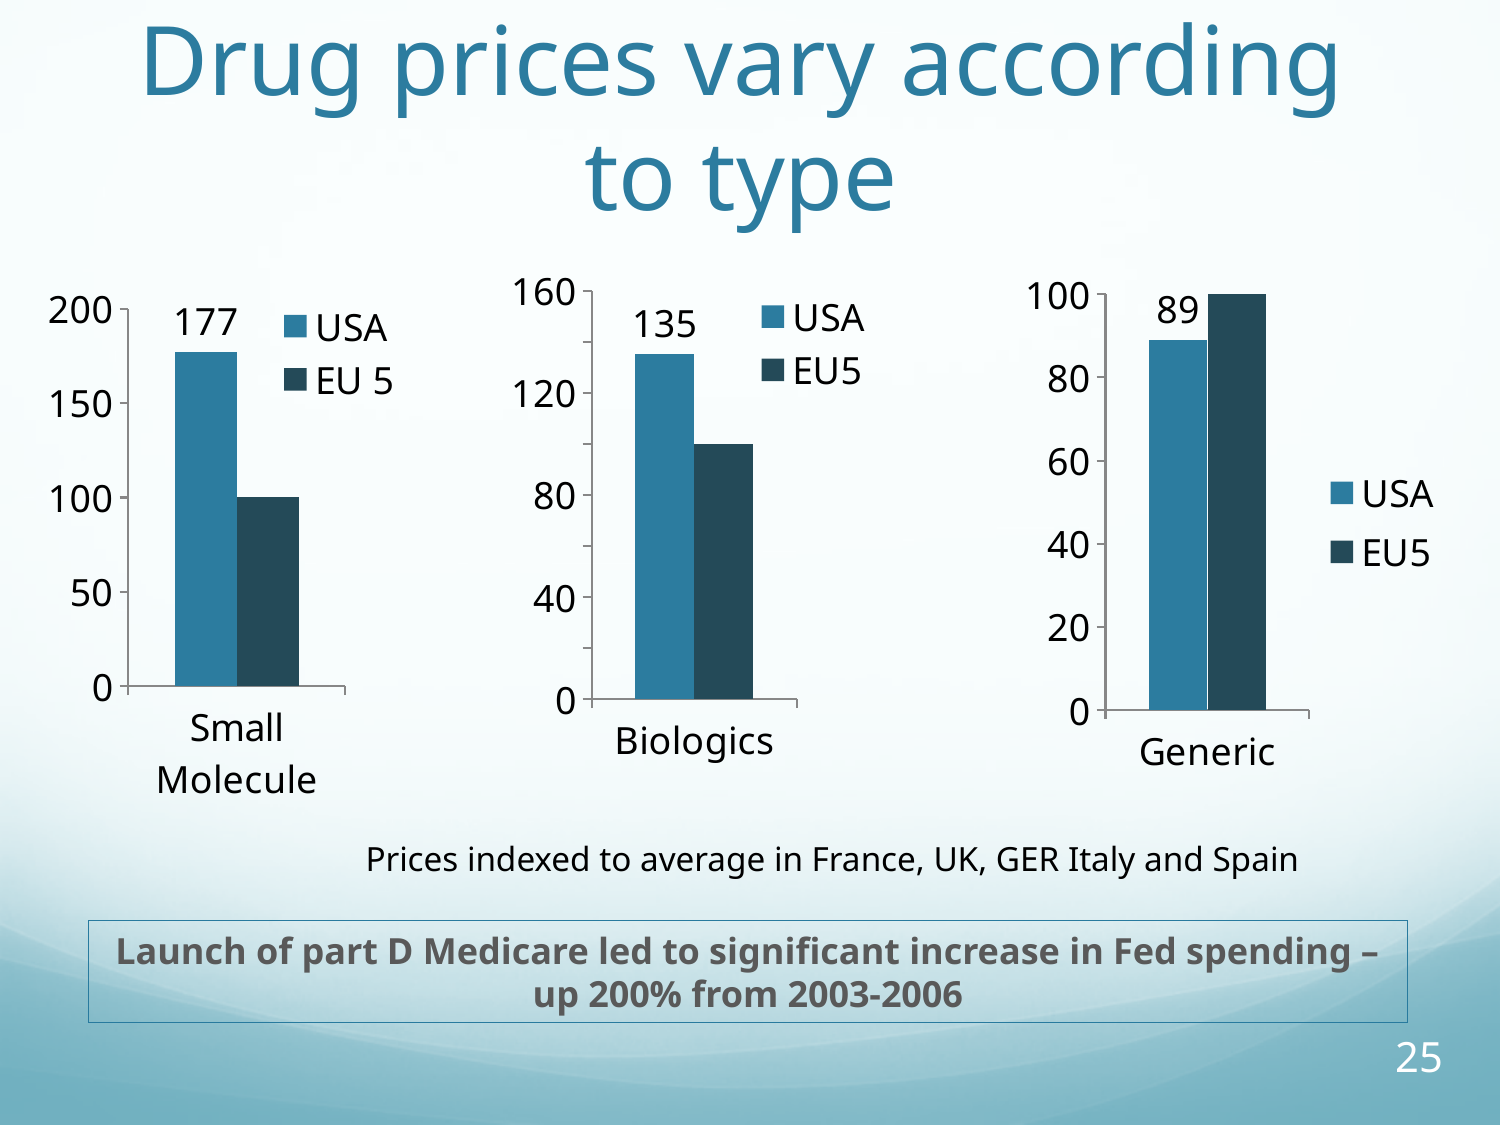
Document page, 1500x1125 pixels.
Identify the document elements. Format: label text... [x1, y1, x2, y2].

chart [1015, 257, 1459, 788]
title Drug prices vary according to type [73, 17, 1410, 237]
text_box Prices indexed to average in France, UK, GER Italy and Spain [350, 830, 1458, 906]
slide_number 25 [1295, 1029, 1459, 1090]
chart [38, 253, 946, 816]
list Launch of part D Medicare led to significant increase in Fed spending – up 200% from 2003-2006 [88, 920, 1408, 1023]
